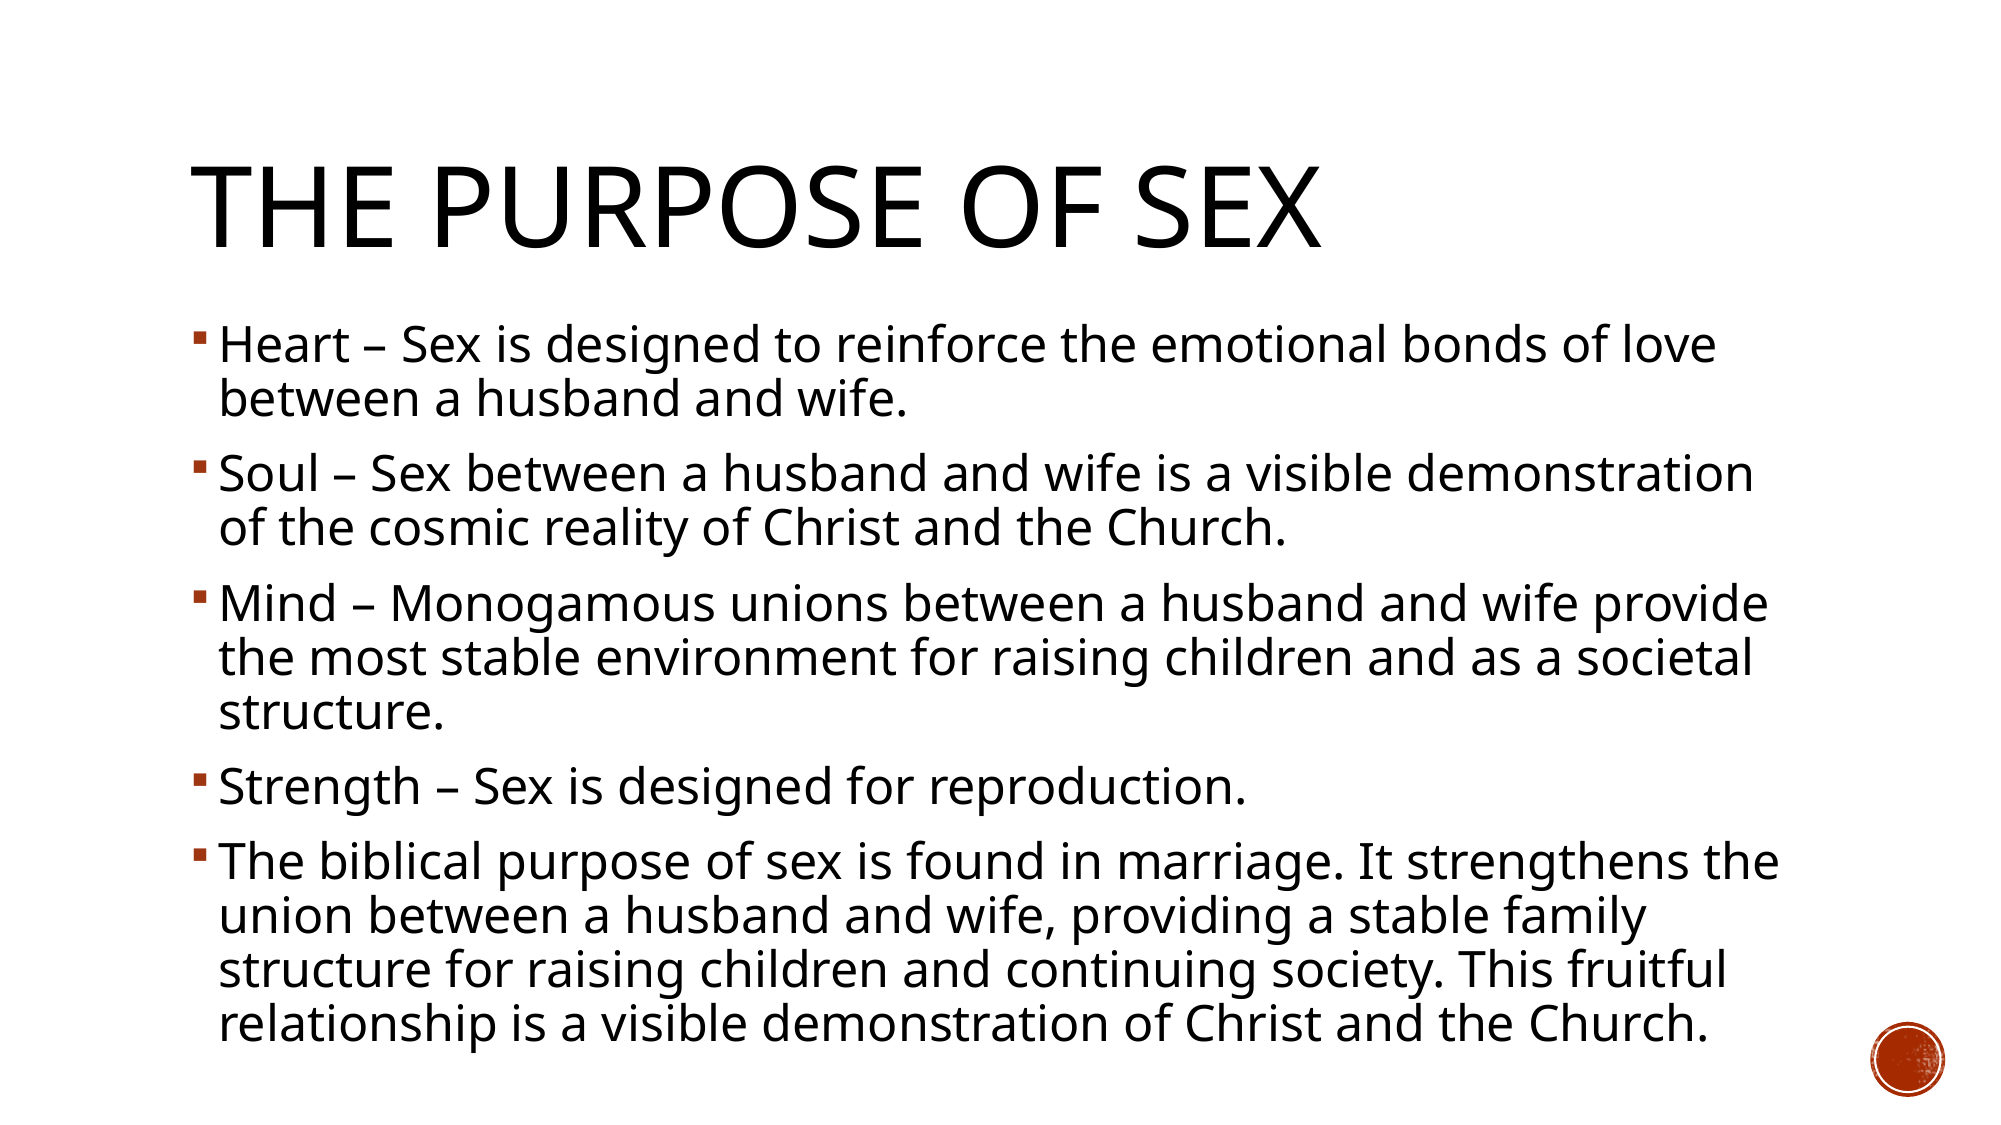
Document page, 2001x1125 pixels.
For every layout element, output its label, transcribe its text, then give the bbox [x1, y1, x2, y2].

title The Purpose of Sex [175, 79, 1826, 311]
list Heart – Sex is designed to reinforce the emotional bonds of love between a husband and wife. Soul – Sex between a husband and wife is a visible demonstration of the cosmic reality of Christ and the Church. Mind – Monogamous unions between a husband and wife provide the most stable environment for raising children and as a societal structure. Strength – Sex is designed for reproduction. The biblical purpose of sex is found in marriage. It strengthens the union between a husband and wife, providing a stable family structure for raising children and continuing society. This fruitful relationship is a visible demonstration of Christ and the Church. [175, 311, 1826, 1068]
